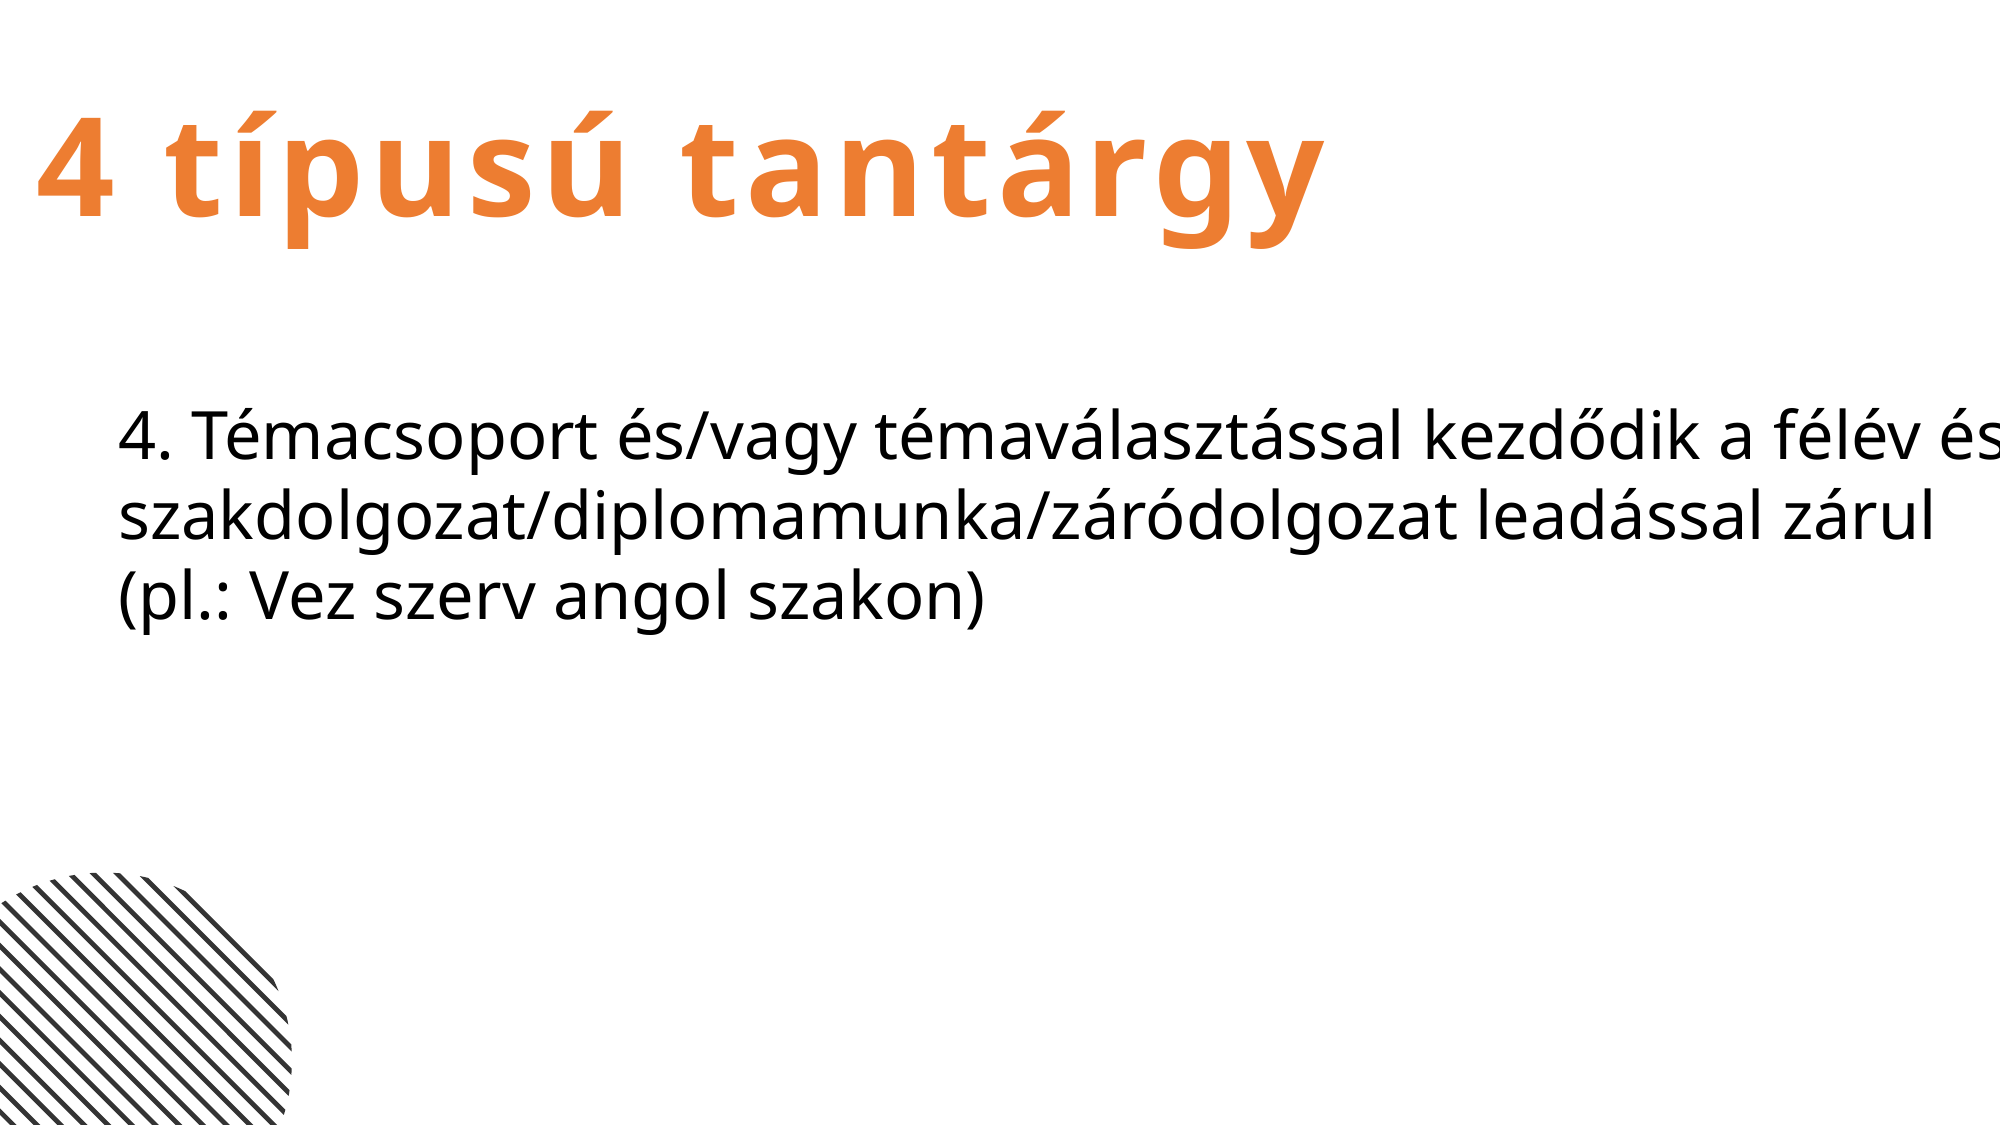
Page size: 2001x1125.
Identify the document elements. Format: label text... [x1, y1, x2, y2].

text_box 4. Témacsoport és/vagy témaválasztással kezdődik a félév és szakdolgozat/diplomamunka/záródolgozat leadással zárul (pl.: Vez szerv angol szakon) [103, 385, 2000, 746]
title 4 típusú tantárgy [16, 68, 1368, 255]
